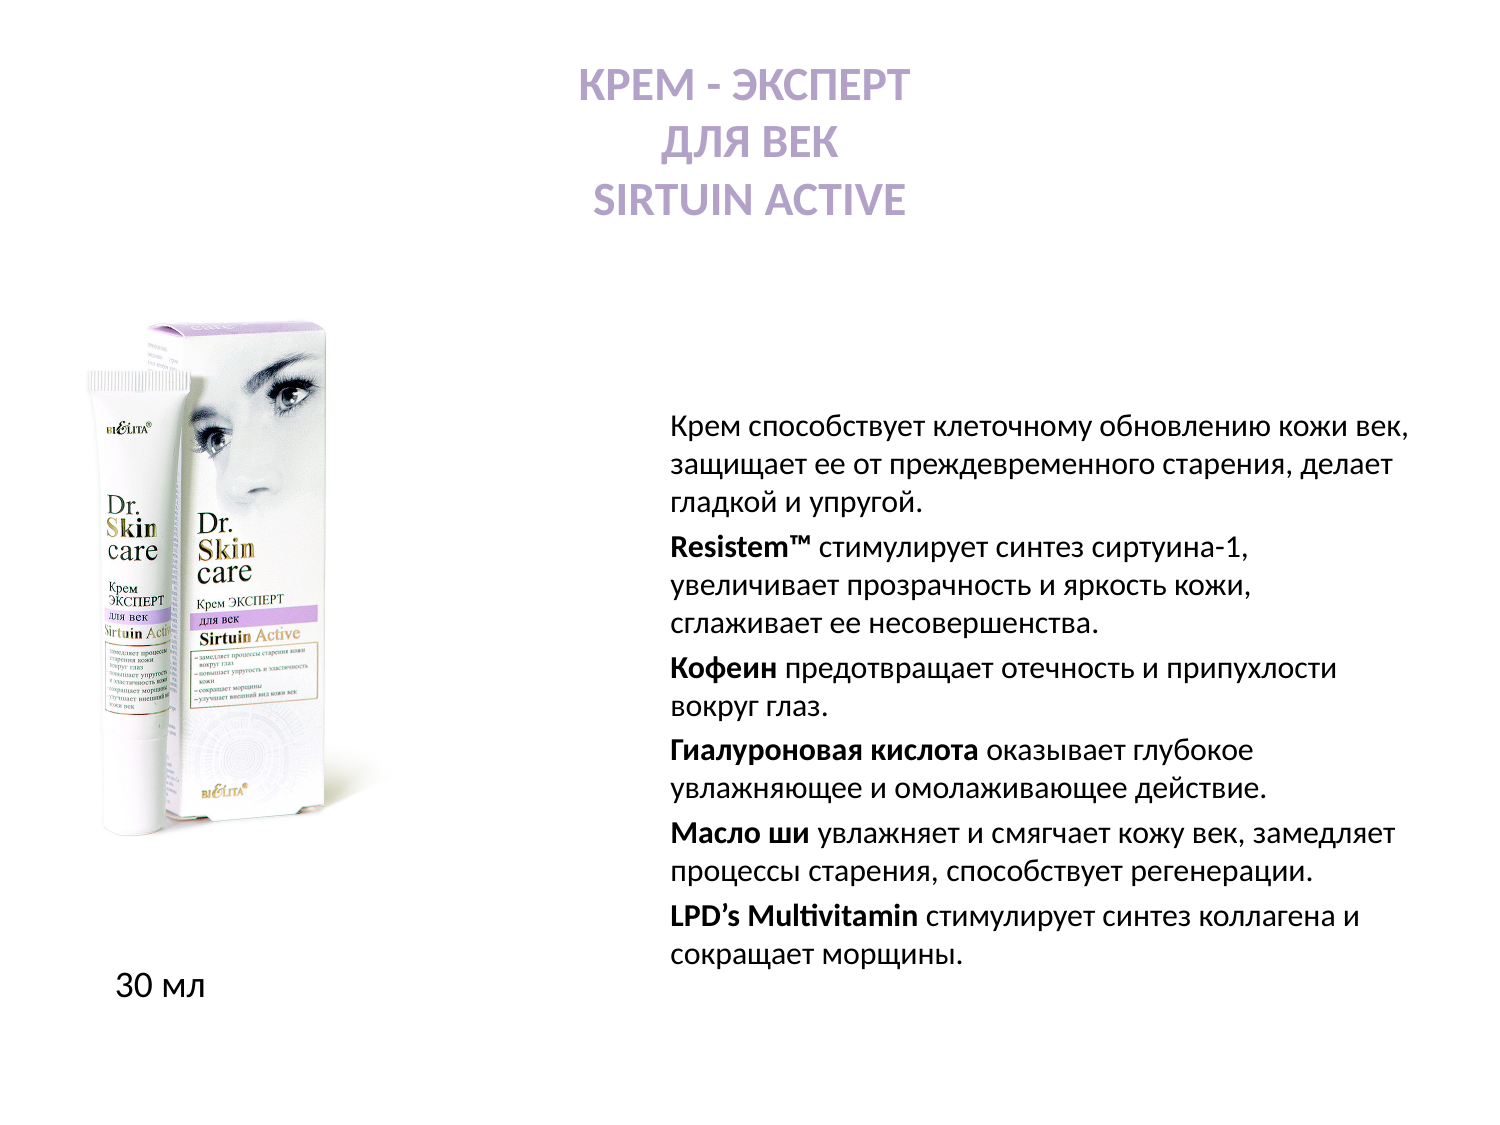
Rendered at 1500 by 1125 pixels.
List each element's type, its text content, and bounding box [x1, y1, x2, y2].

title КРЕМ - ЭКСПЕРТ ДЛЯ ВЕК SIRTUIN ACTIVE [75, 45, 1425, 233]
picture [76, 314, 406, 847]
list Крем способствует клеточному обновлению кожи век, защищает ее от преждевременного старения, делает гладкой и упругой. Resistem™ стимулирует синтез сиртуина-1, увеличивает прозрачность и яркость кожи, сглаживает ее несовершенства. Кофеин предотвращает отечность и припухлости вокруг глаз. Гиалуроновая кислота оказывает глубокое увлажняющее и омолаживающее действие. Масло ши увлажняет и смягчает кожу век, замедляет процессы старения, способствует регенерации. LPD’s Multivitamin стимулирует синтез коллагена и сокращает морщины. [655, 397, 1425, 1005]
text_box 30 мл [100, 952, 278, 1012]
